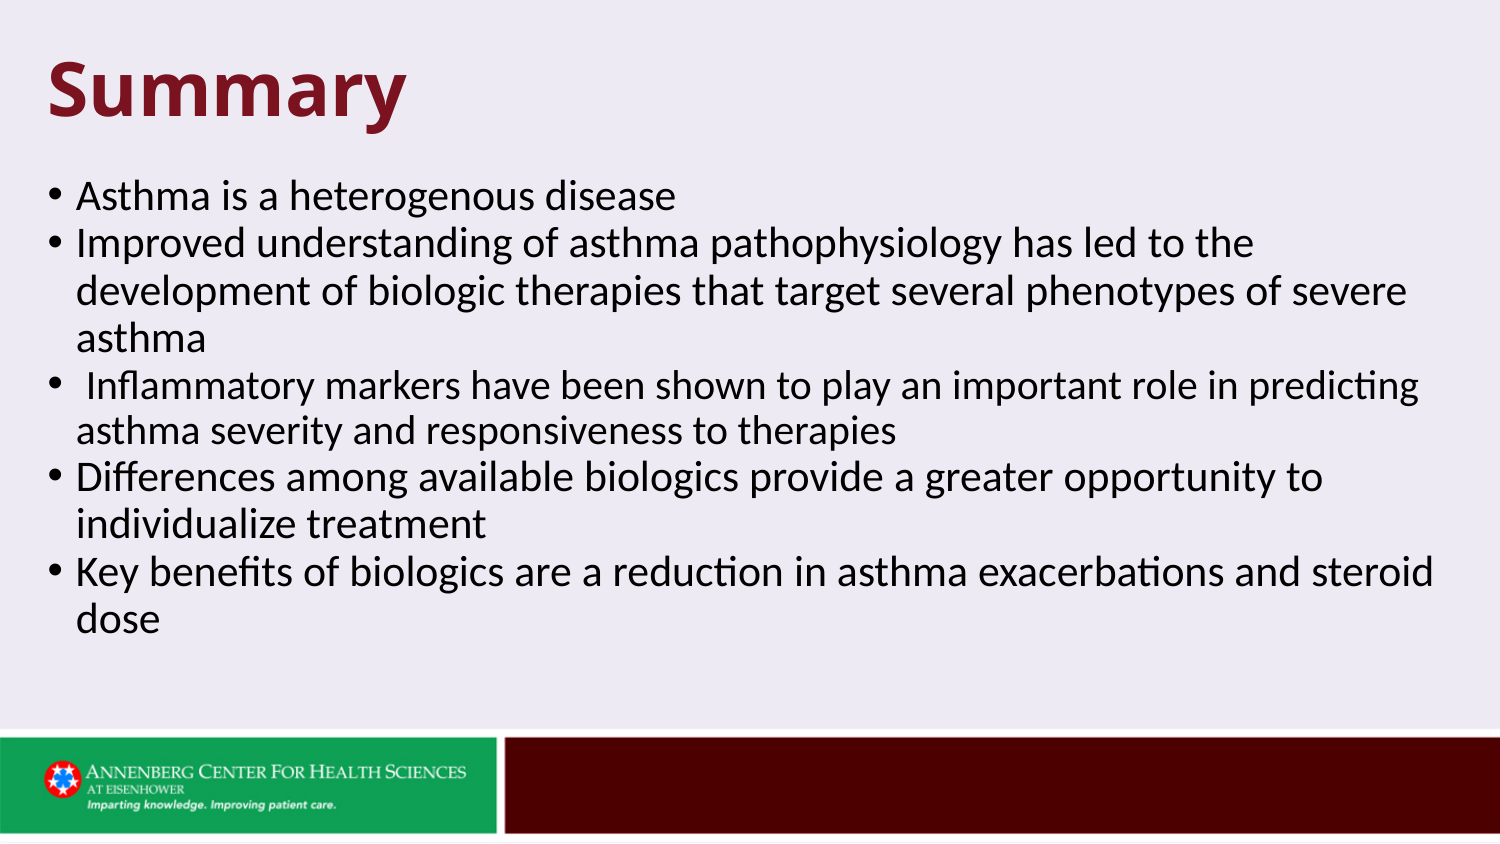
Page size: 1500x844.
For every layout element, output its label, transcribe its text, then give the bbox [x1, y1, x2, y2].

title Summary [32, 21, 1470, 163]
picture [0, 0, 1500, 844]
list Asthma is a heterogenous disease Improved understanding of asthma pathophysiology has led to the development of biologic therapies that target several phenotypes of severe asthma Inflammatory markers have been shown to play an important role in predicting asthma severity and responsiveness to therapies Differences among available biologics provide a greater opportunity to individualize treatment Key benefits of biologics are a reduction in asthma exacerbations and steroid dose [32, 165, 1470, 696]
